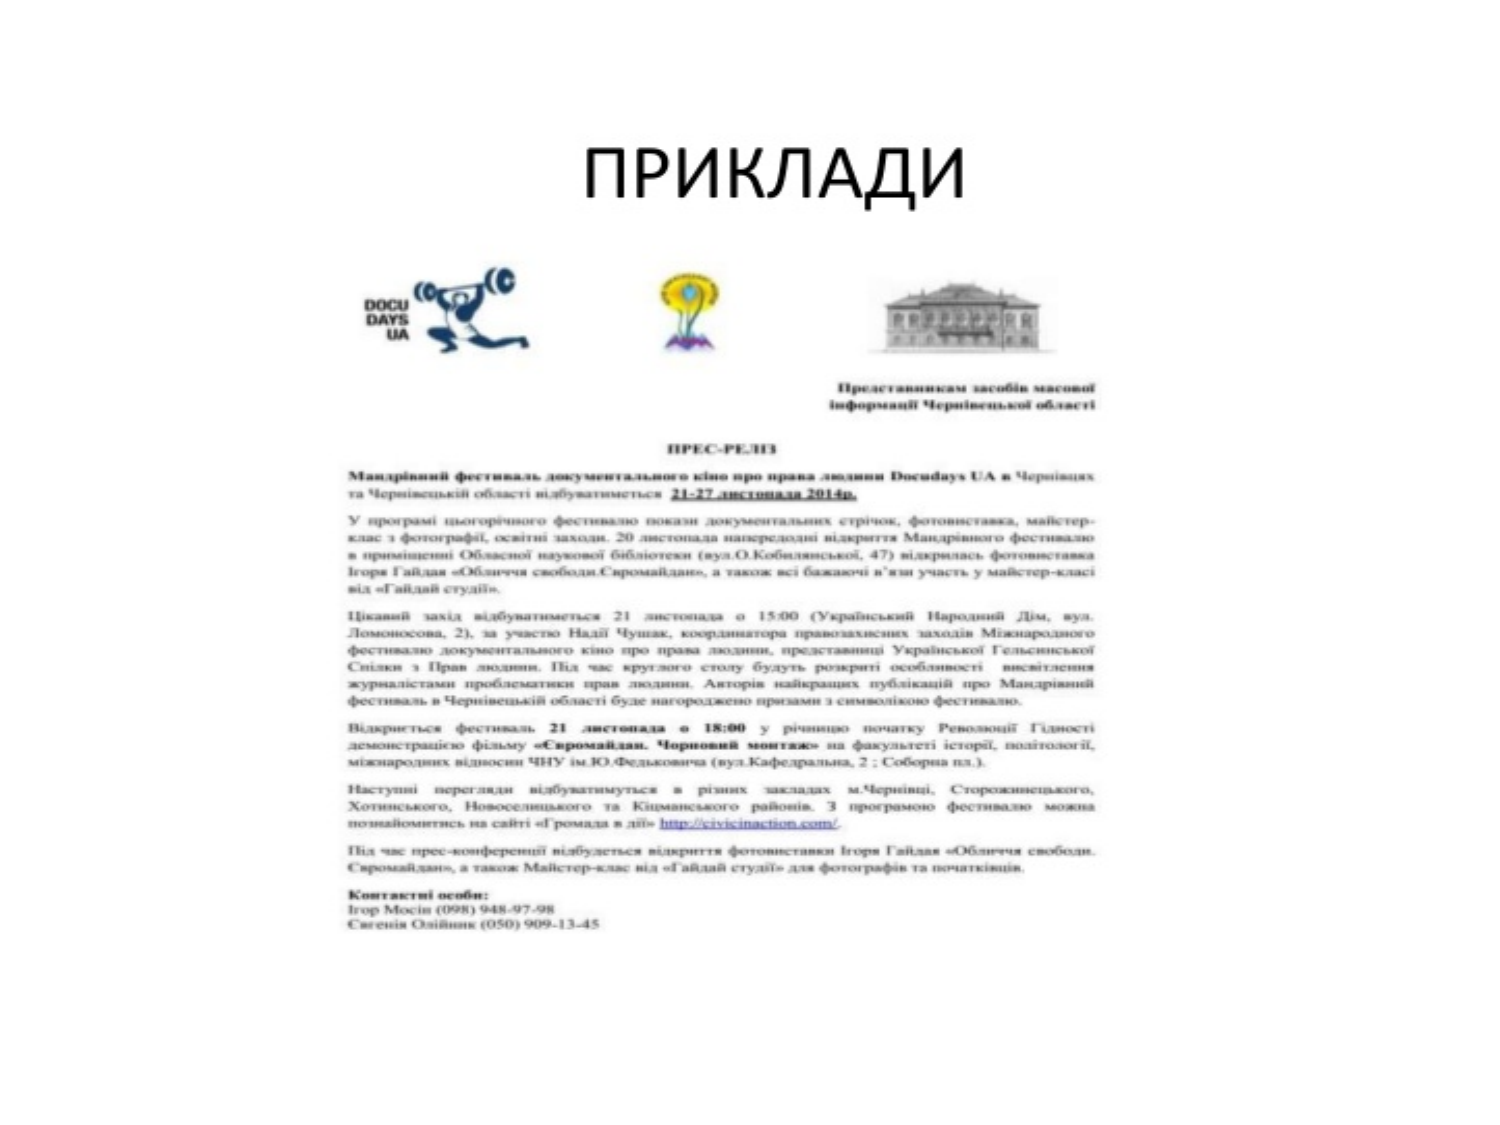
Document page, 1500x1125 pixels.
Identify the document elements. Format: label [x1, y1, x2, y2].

picture [111, 54, 1436, 1012]
